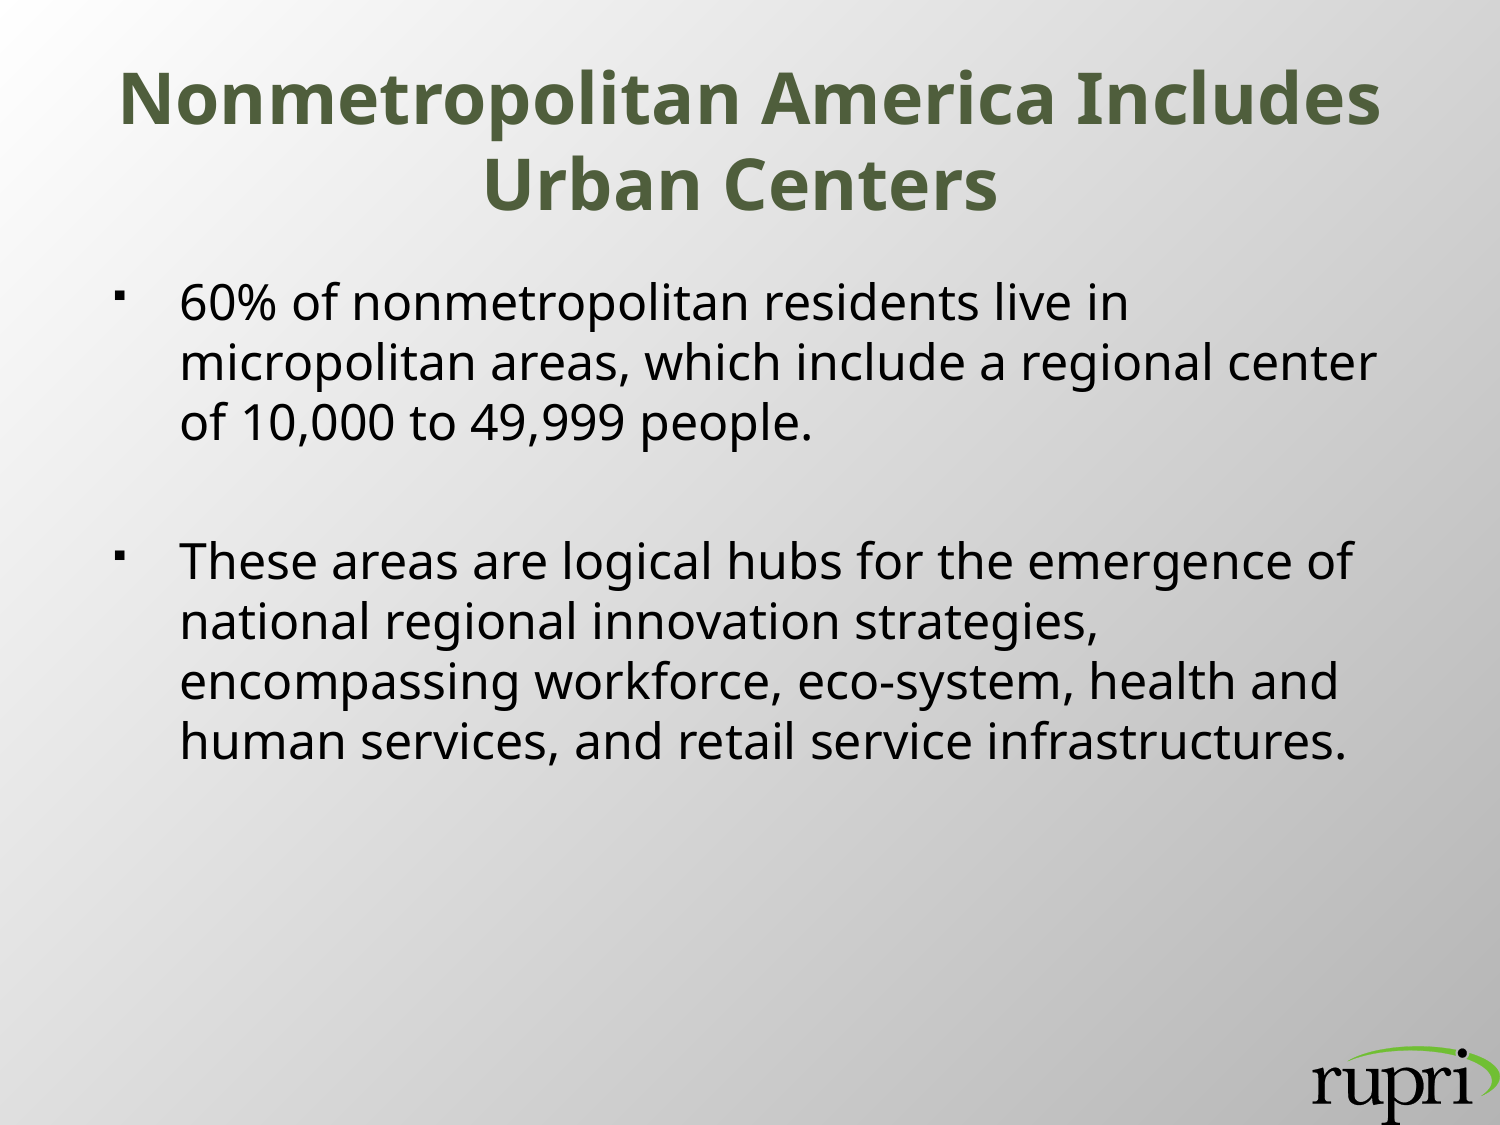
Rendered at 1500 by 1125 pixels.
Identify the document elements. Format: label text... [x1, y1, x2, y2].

title Nonmetropolitan America Includes Urban Centers [75, 45, 1425, 233]
list 60% of nonmetropolitan residents live in micropolitan areas, which include a regional center of 10,000 to 49,999 people. These areas are logical hubs for the emergence of national regional innovation strategies, encompassing workforce, eco-system, health and human services, and retail service infrastructures. [75, 262, 1425, 1035]
picture [1312, 1046, 1500, 1125]
